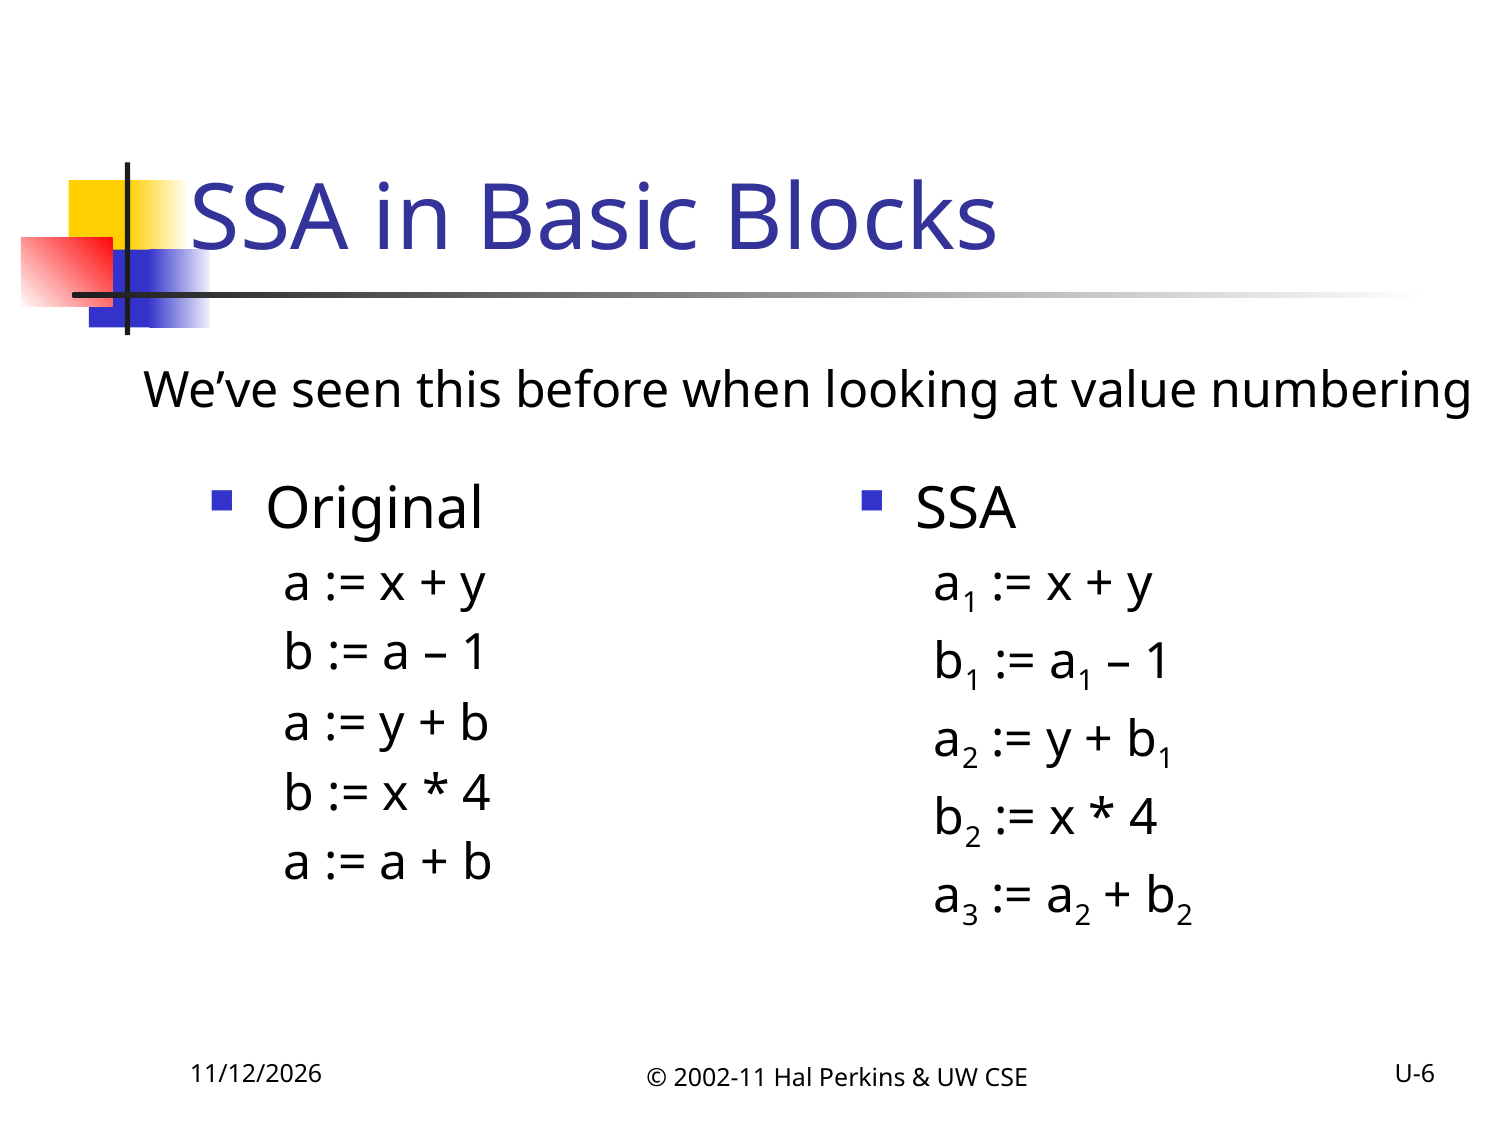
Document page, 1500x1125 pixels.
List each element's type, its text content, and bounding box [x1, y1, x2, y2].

text_box We’ve seen this before when looking at value numbering [128, 349, 1490, 425]
footer © 2002-11 Hal Perkins & UW CSE [599, 1023, 1076, 1100]
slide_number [174, 1023, 488, 1100]
list Original a := x + y b := a – 1 a := y + b b := x * 4 a := a + b [193, 462, 819, 1006]
slide_number U-6 [1137, 1023, 1451, 1100]
title SSA in Basic Blocks [174, 35, 1454, 275]
list SSA a1 := x + y b1 := a1 – 1 a2 := y + b1 b2 := x * 4 a3 := a2 + b2 [844, 462, 1469, 1006]
